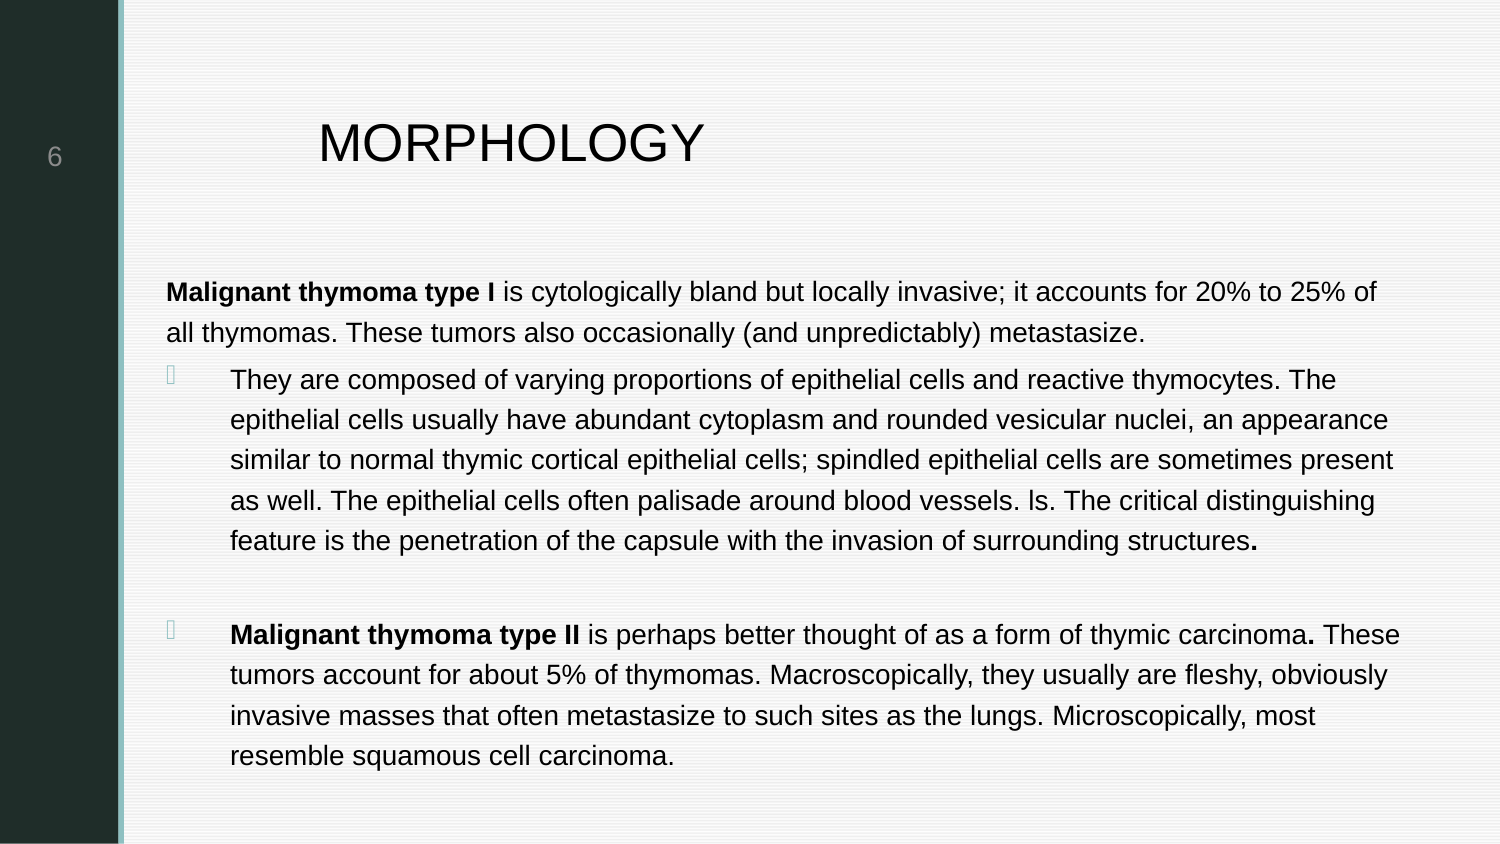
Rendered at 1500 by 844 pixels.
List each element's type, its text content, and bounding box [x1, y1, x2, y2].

title MORPHOLOGY [138, 0, 722, 188]
list Malignant thymoma type I is cytologically bland but locally invasive; it accounts for 20% to 25% of all thymomas. These tumors also occasionally (and unpredictably) metastasize. They are composed of varying proportions of epithelial cells and reactive thymocytes. The epithelial cells usually have abundant cytoplasm and rounded vesicular nuclei, an appearance similar to normal thymic cortical epithelial cells; spindled epithelial cells are sometimes present as well. The epithelial cells often palisade around blood vessels. ls. The critical distinguishing feature is the penetration of the capsule with the invasion of surrounding structures. Malignant thymoma type II is perhaps better thought of as a form of thymic carcinoma. These tumors account for about 5% of thymomas. Macroscopically, they usually are fleshy, obviously invasive masses that often metastasize to such sites as the lungs. Microscopically, most resemble squamous cell carcinoma. [138, 252, 1418, 808]
picture [124, 0, 1500, 844]
slide_number 6 [0, 0, 110, 187]
